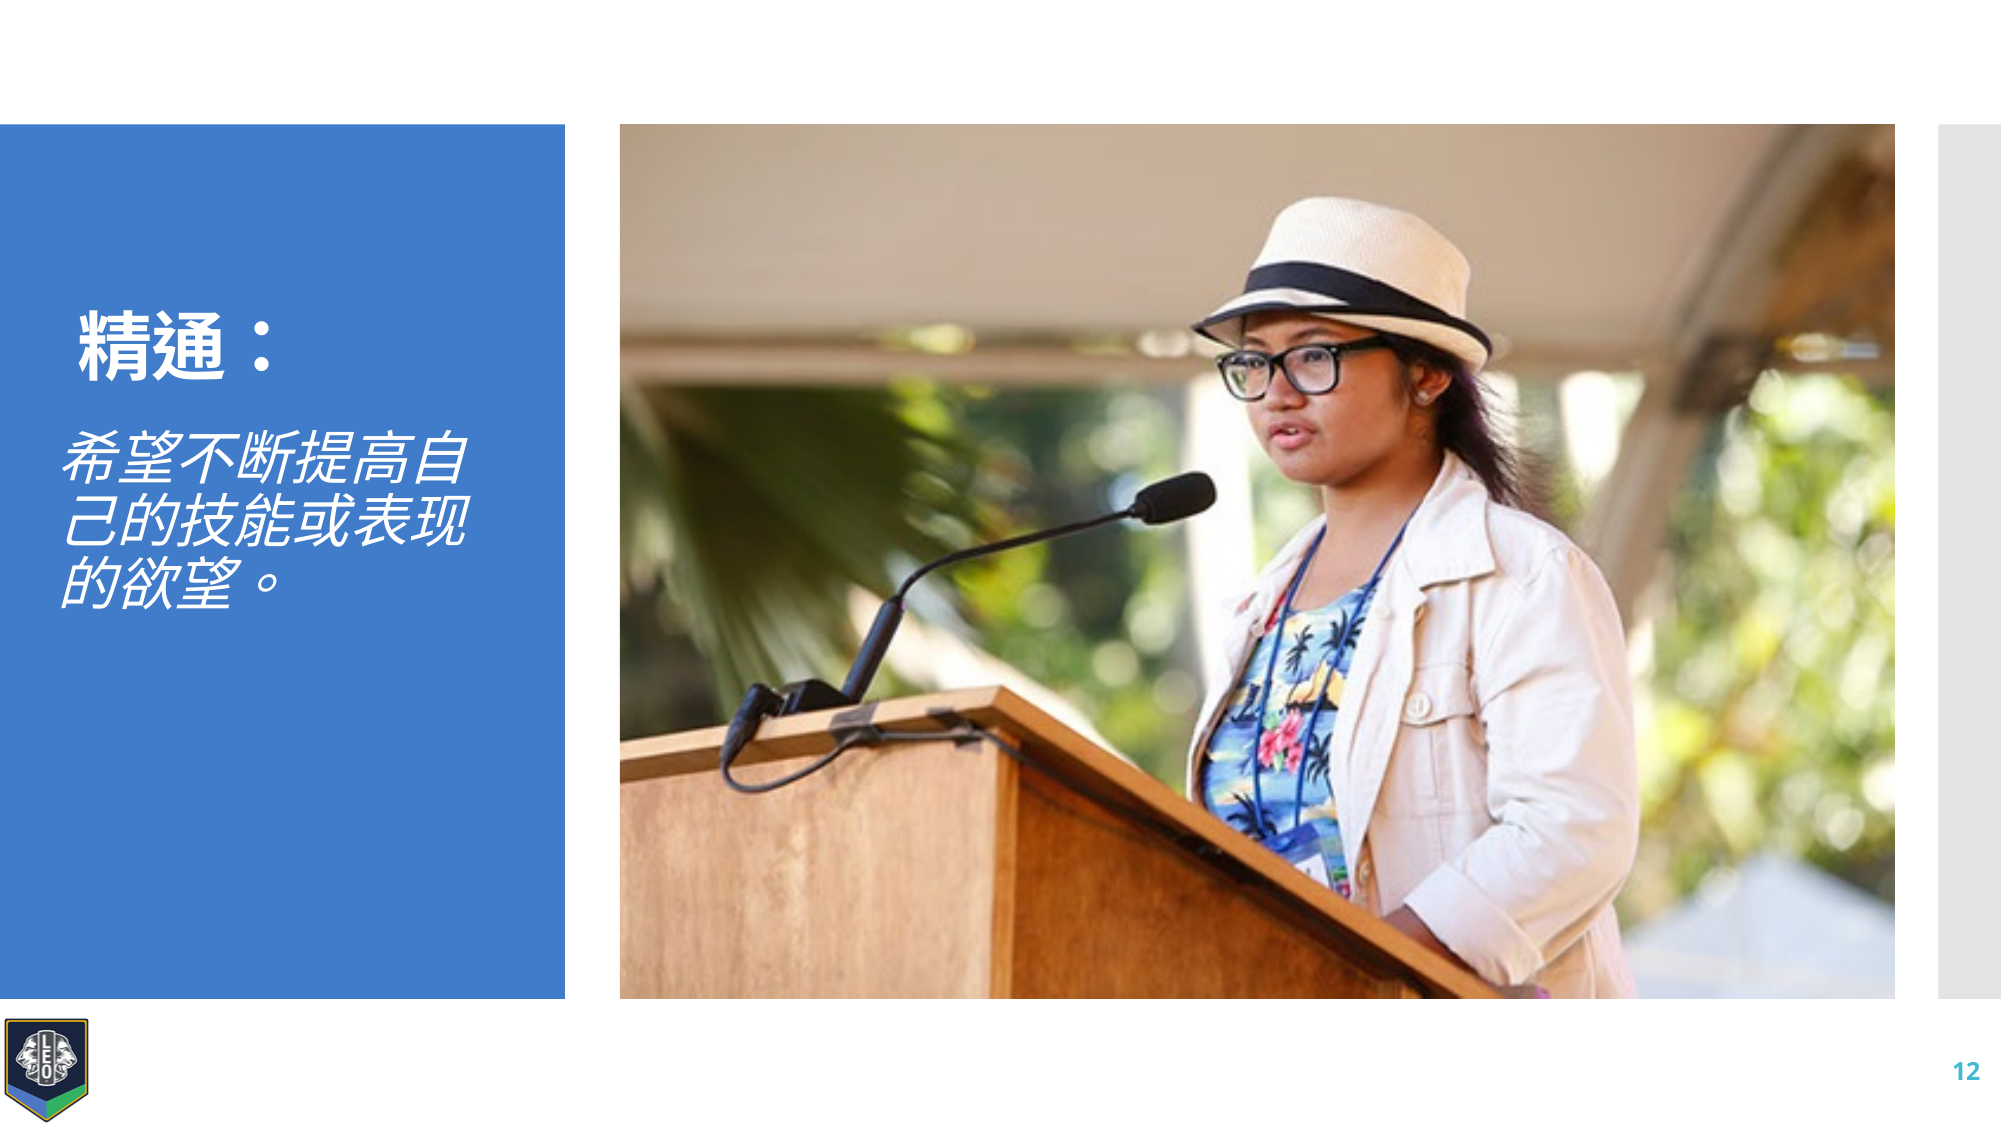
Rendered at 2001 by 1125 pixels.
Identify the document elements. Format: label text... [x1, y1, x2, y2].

picture [4, 1018, 89, 1123]
slide_number 12 [1744, 1042, 1996, 1103]
list 希望不断提高自己的技能或表现的欲望。 [24, 421, 509, 996]
picture [619, 124, 1896, 1000]
title 精通： [62, 187, 546, 398]
